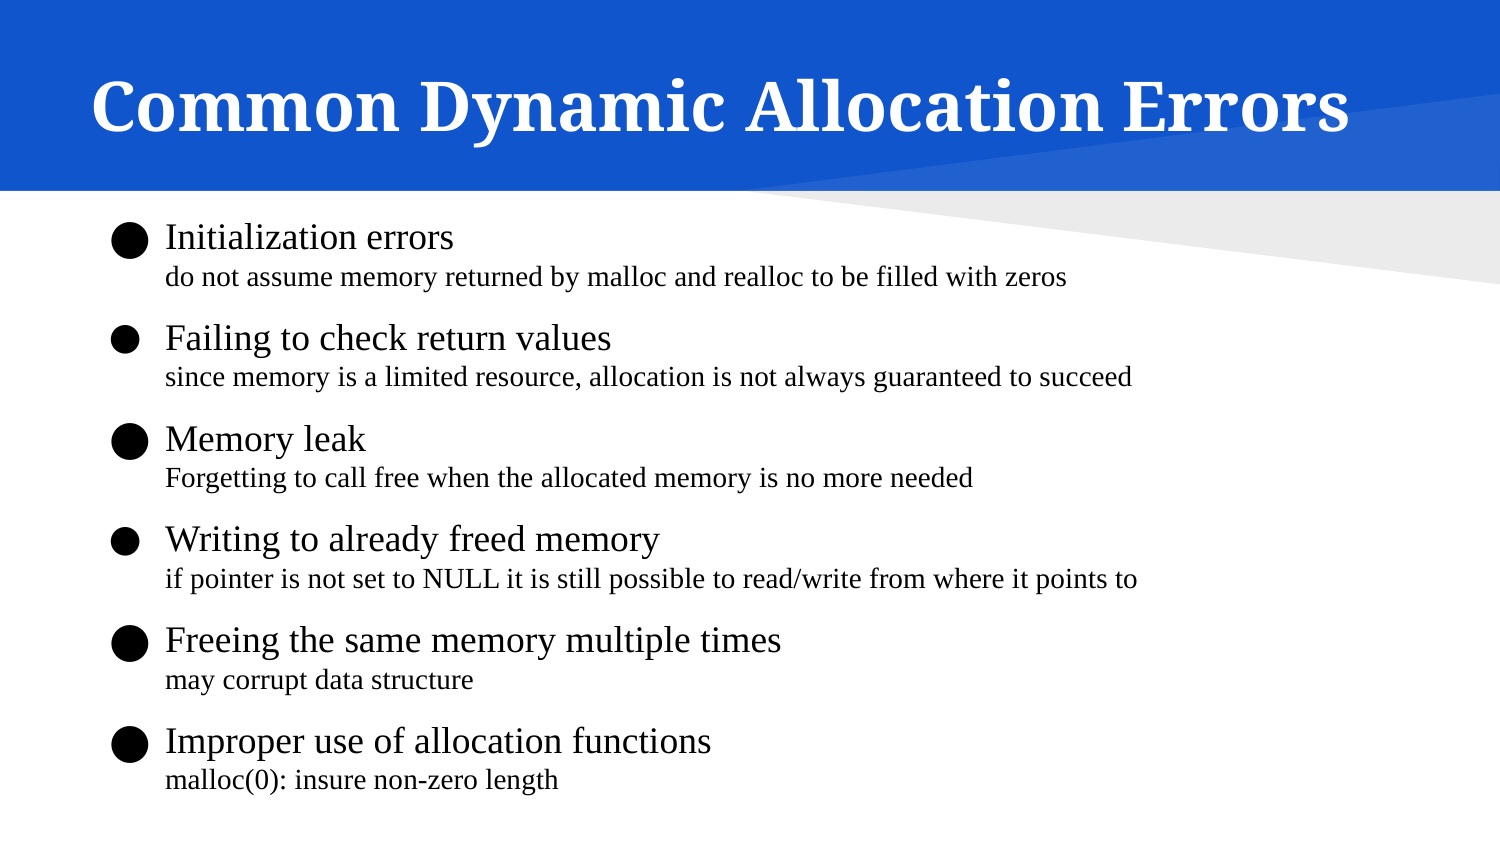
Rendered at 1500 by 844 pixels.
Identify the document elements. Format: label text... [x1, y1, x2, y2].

title Common Dynamic Allocation Errors [75, 33, 1425, 175]
list Initialization errors do not assume memory returned by malloc and realloc to be filled with zeros Failing to check return values since memory is a limited resource, allocation is not always guaranteed to succeed Memory leak Forgetting to call free when the allocated memory is no more needed Writing to already freed memory if pointer is not set to NULL it is still possible to read/write from where it points to Freeing the same memory multiple times may corrupt data structure Improper use of allocation functions malloc(0): insure non-zero length [75, 196, 1425, 808]
